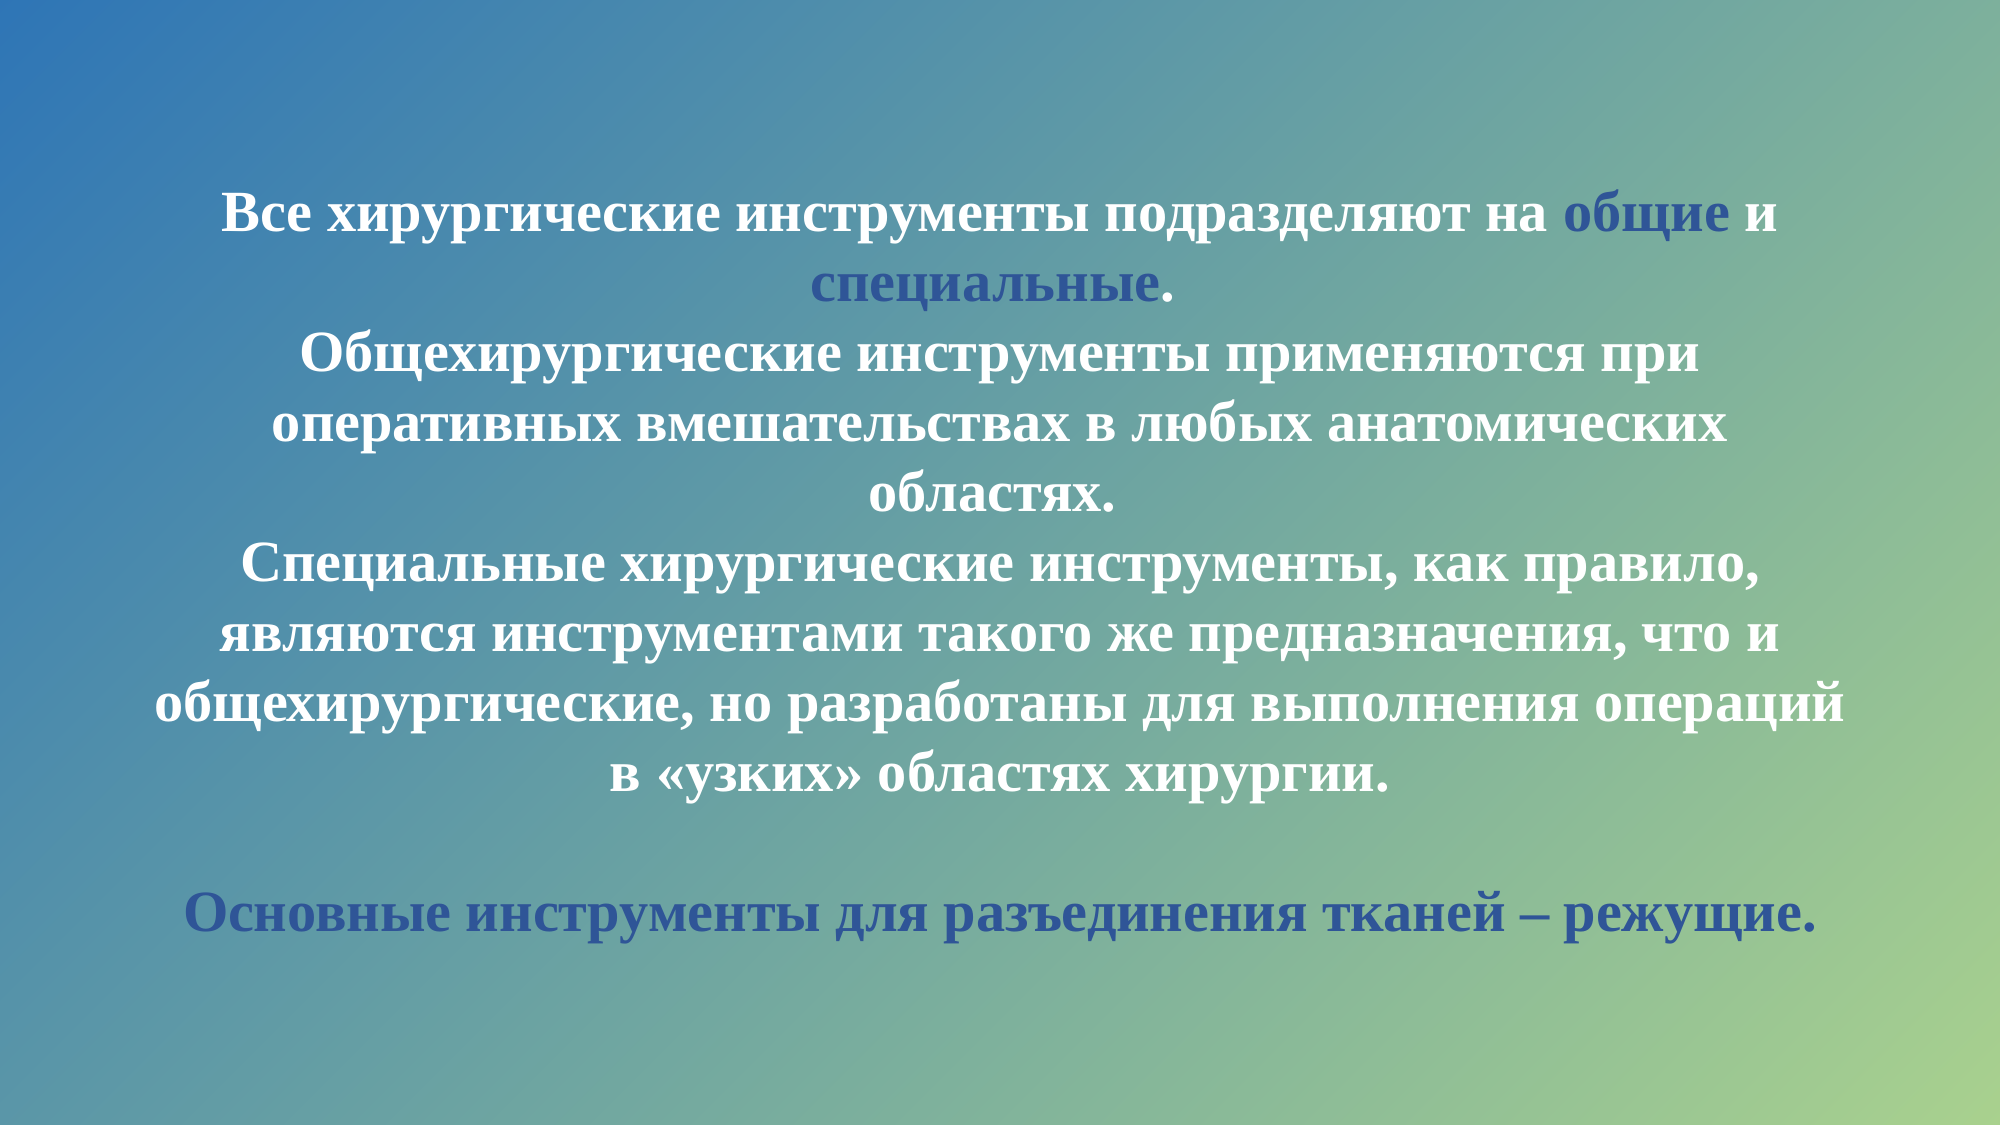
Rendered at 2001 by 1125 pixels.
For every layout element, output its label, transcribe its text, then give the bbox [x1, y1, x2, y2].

text_box Все хирургические инструменты подразделяют на общие и специальные. Общехирургические инструменты применяются при оперативных вмешательствах в любых анатомических областях. Специальные хирургические инструменты, как правило, являются инструментами такого же предназначения, что и общехирургические, но разработаны для выполнения операций в «узких» областях хирургии. Основные инструменты для разъединения тканей – режущие. [130, 166, 1870, 951]
text_box [0, 0, 2000, 1125]
